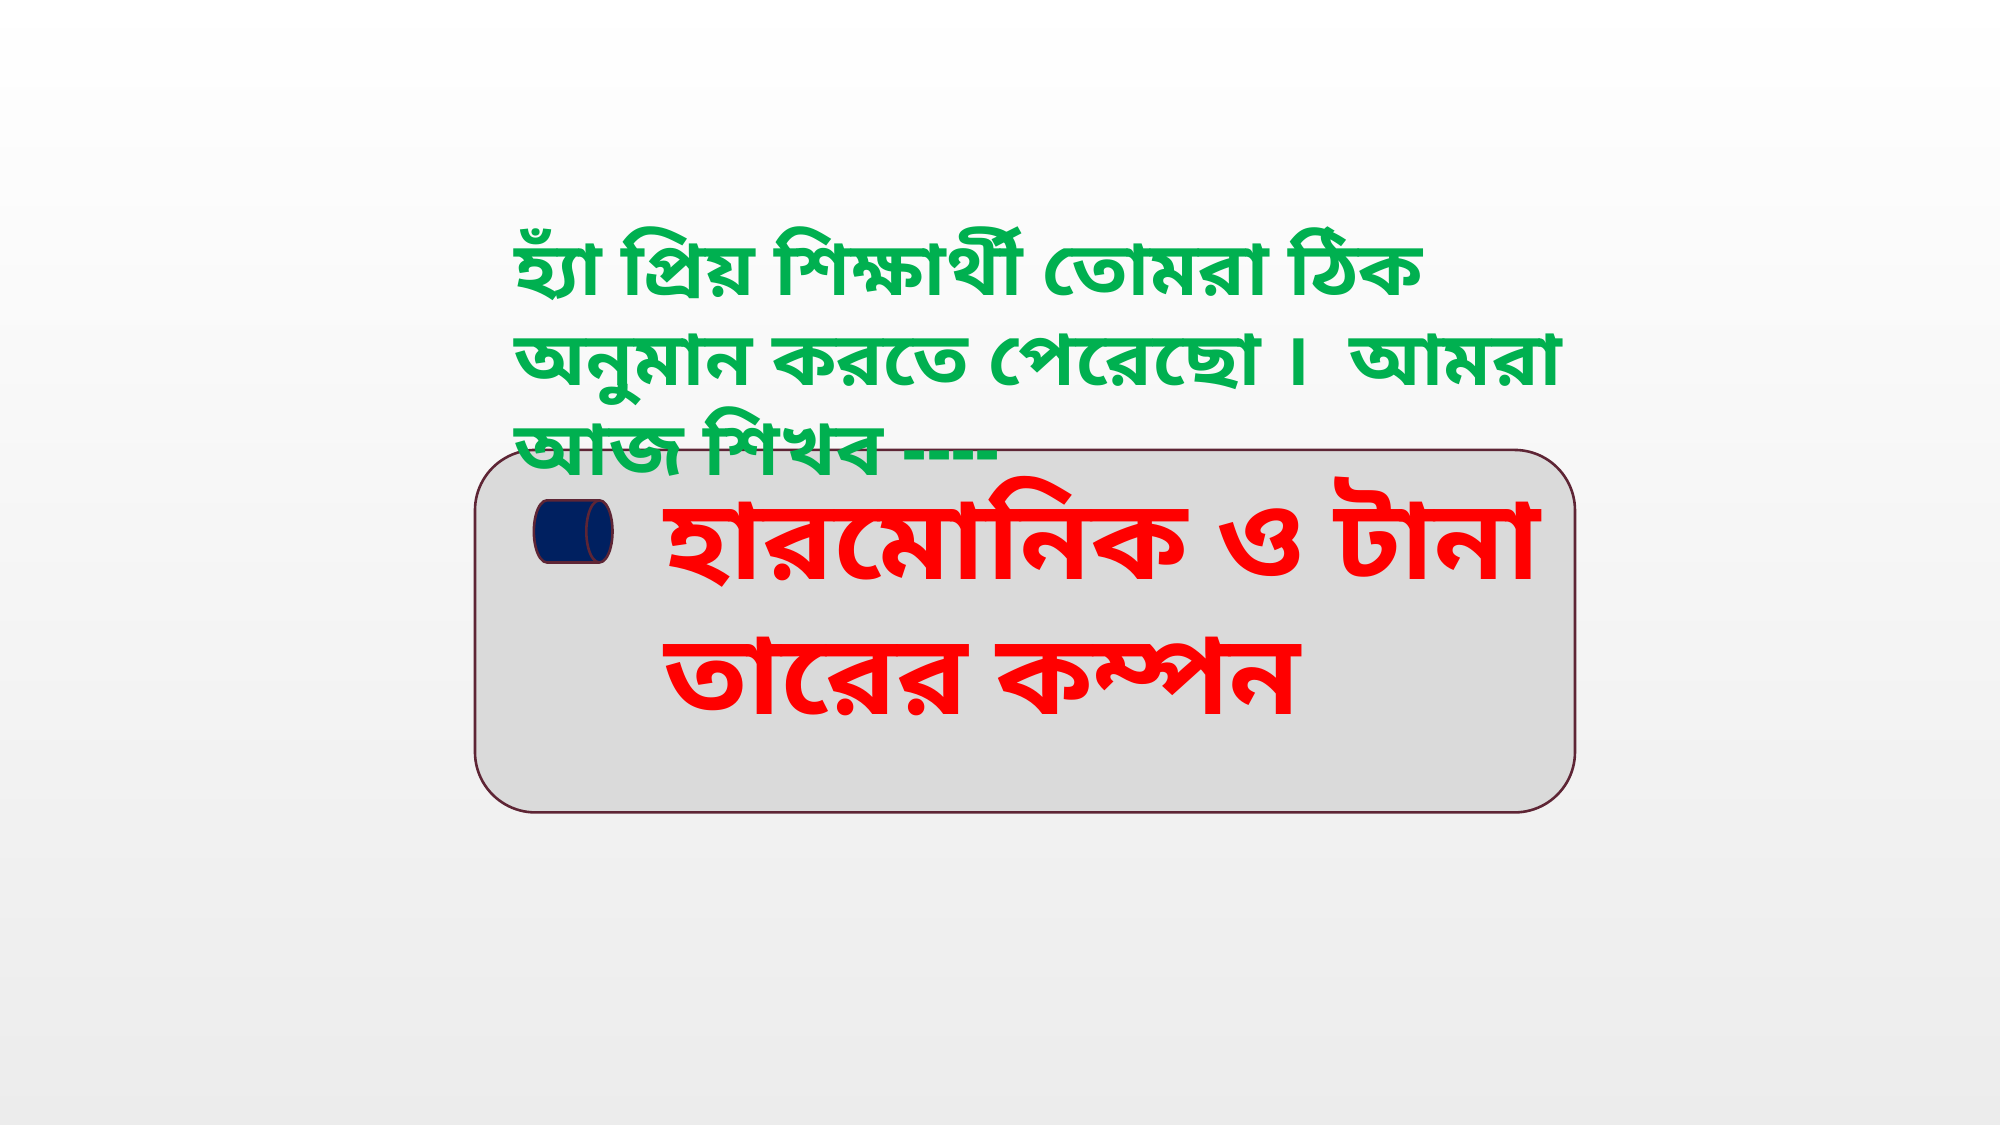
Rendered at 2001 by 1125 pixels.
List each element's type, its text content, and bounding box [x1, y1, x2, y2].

text_box হারমোনিক ও টানা তারের কম্পন [650, 460, 1600, 745]
text_box [473, 459, 1577, 814]
text_box হ্যাঁ প্রিয় শিক্ষার্থী তোমরা ঠিক অনুমান করতে পেরেছো । আমরা আজ শিখব ---- [500, 213, 1600, 498]
text_box [532, 499, 614, 564]
